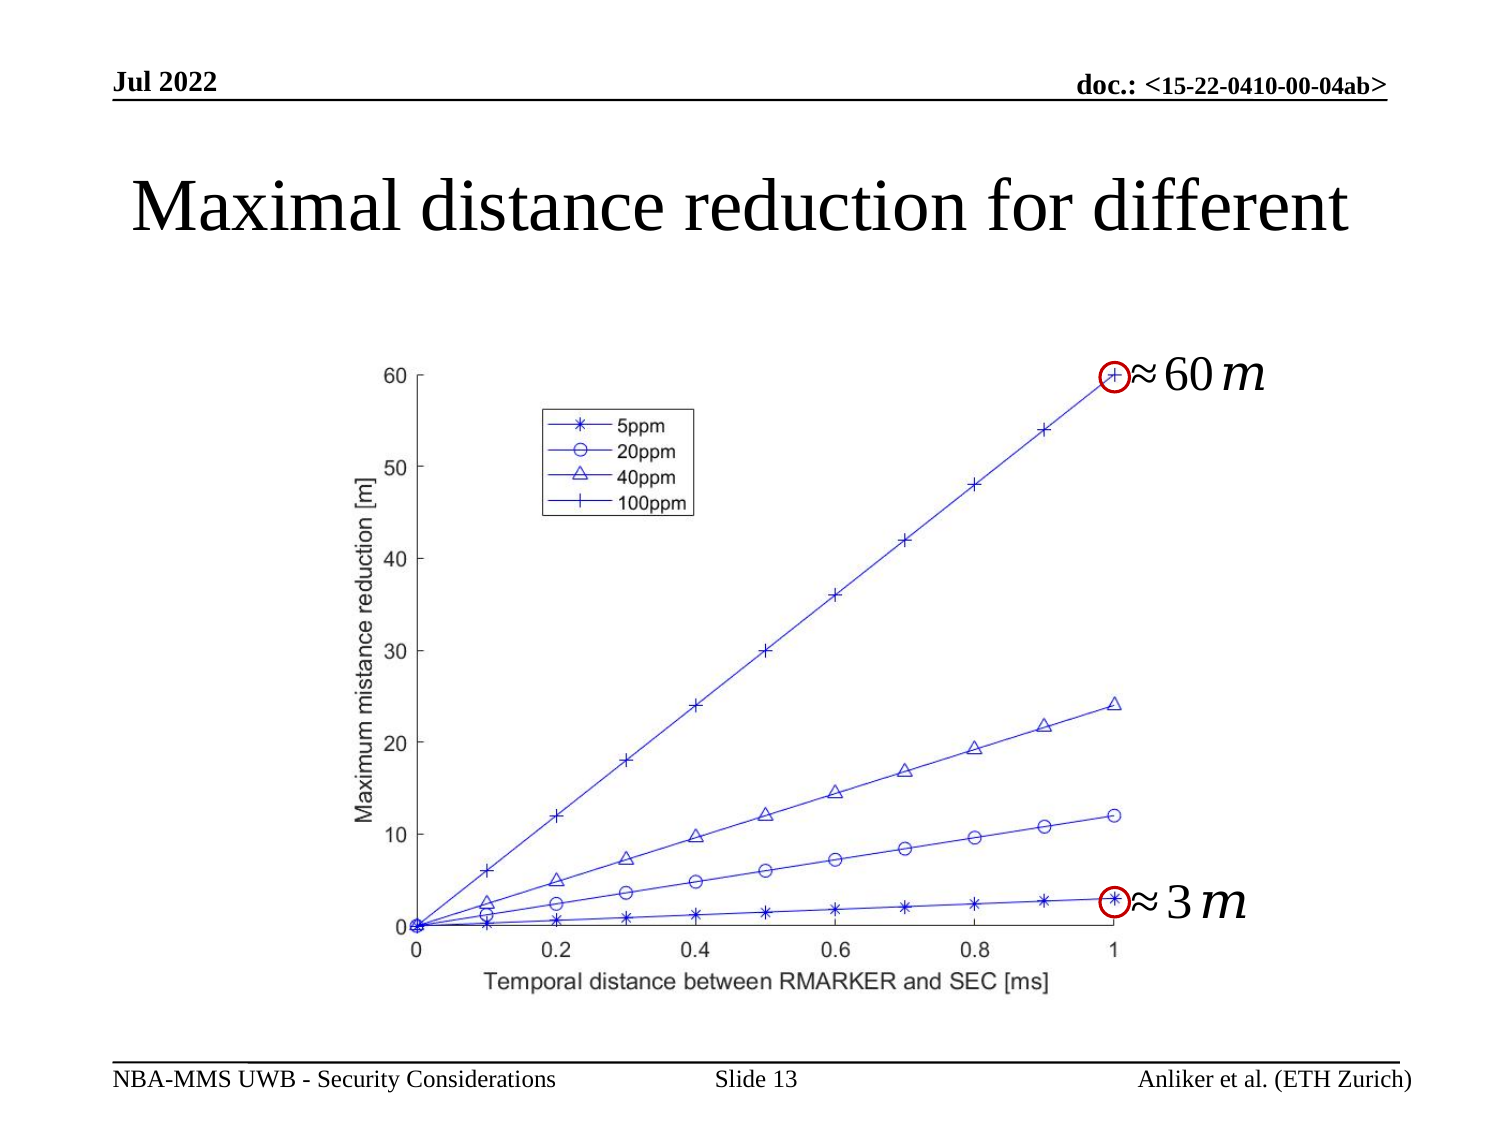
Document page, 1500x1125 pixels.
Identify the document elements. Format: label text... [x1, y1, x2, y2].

slide_number Slide 13 [712, 1062, 800, 1093]
footer Anliker et al. (ETH Zurich) [900, 1062, 1413, 1093]
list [299, 324, 1200, 1000]
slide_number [112, 62, 375, 98]
